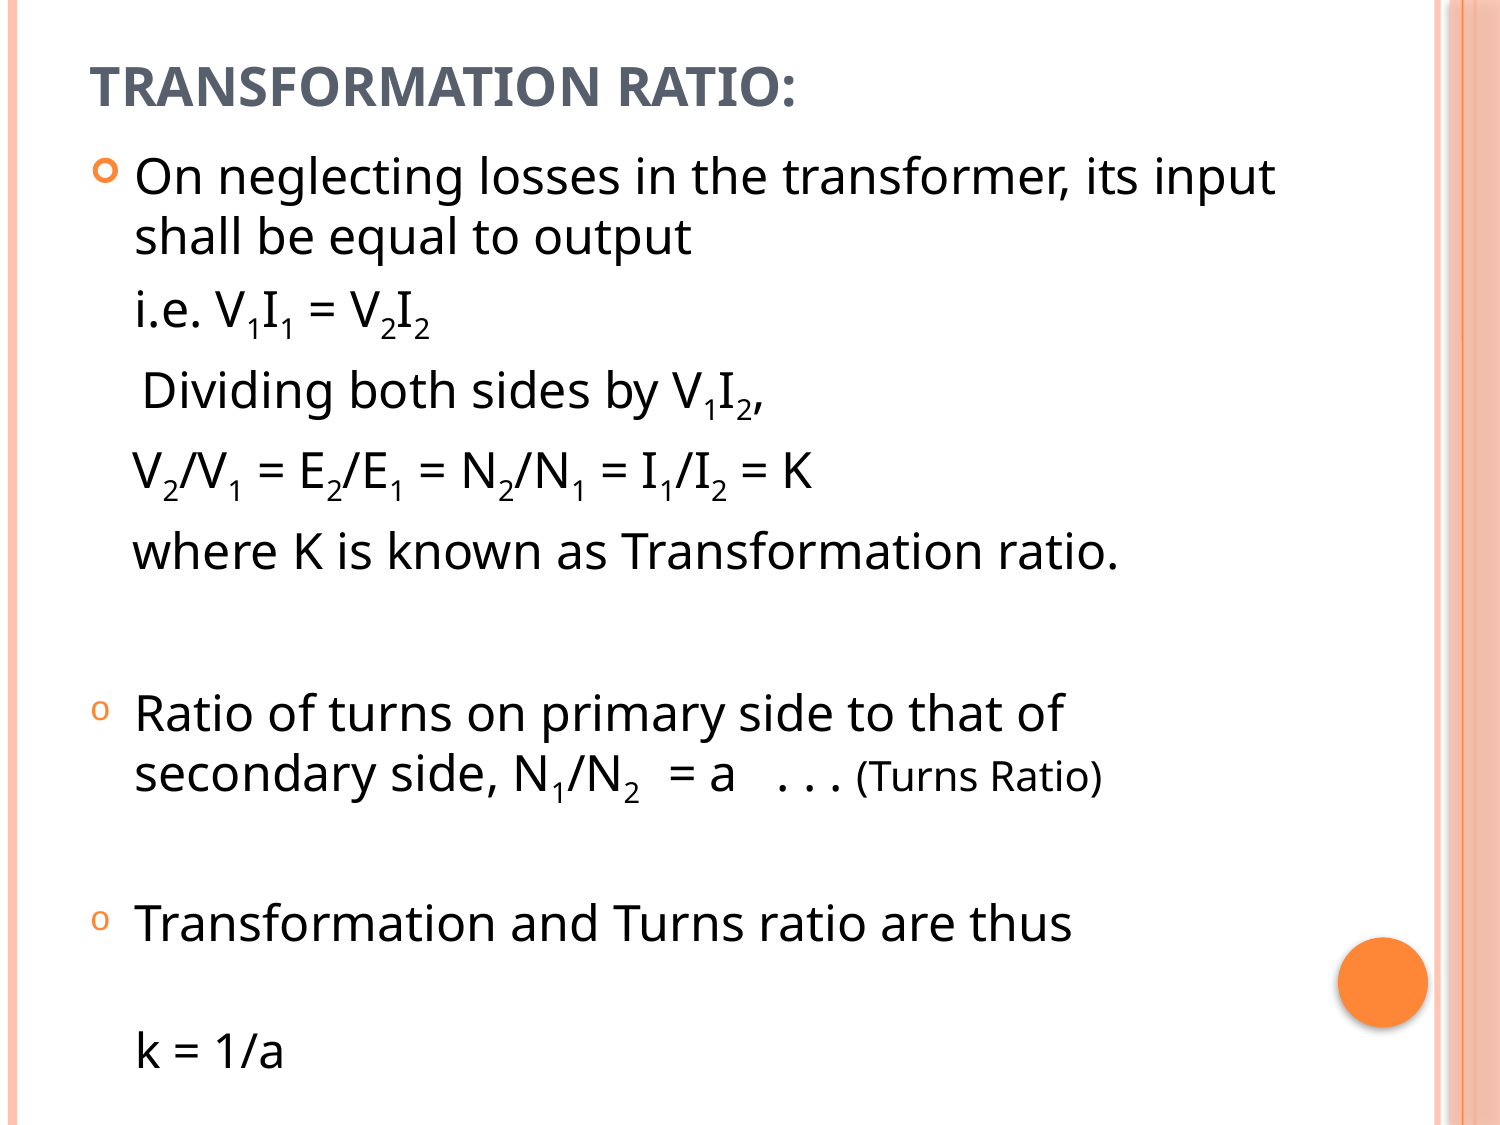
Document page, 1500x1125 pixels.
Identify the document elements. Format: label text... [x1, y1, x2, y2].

list On neglecting losses in the transformer, its input shall be equal to output i.e. V1I1 = V2I2 Dividing both sides by V1I2, V2/V1 = E2/E1 = N2/N1 = I1/I2 = K where K is known as Transformation ratio. Ratio of turns on primary side to that of secondary side, N1/N2 = a . . . (Turns Ratio) Transformation and Turns ratio are thus k = 1/a [75, 137, 1300, 1062]
title Transformation Ratio: [75, 45, 1300, 125]
